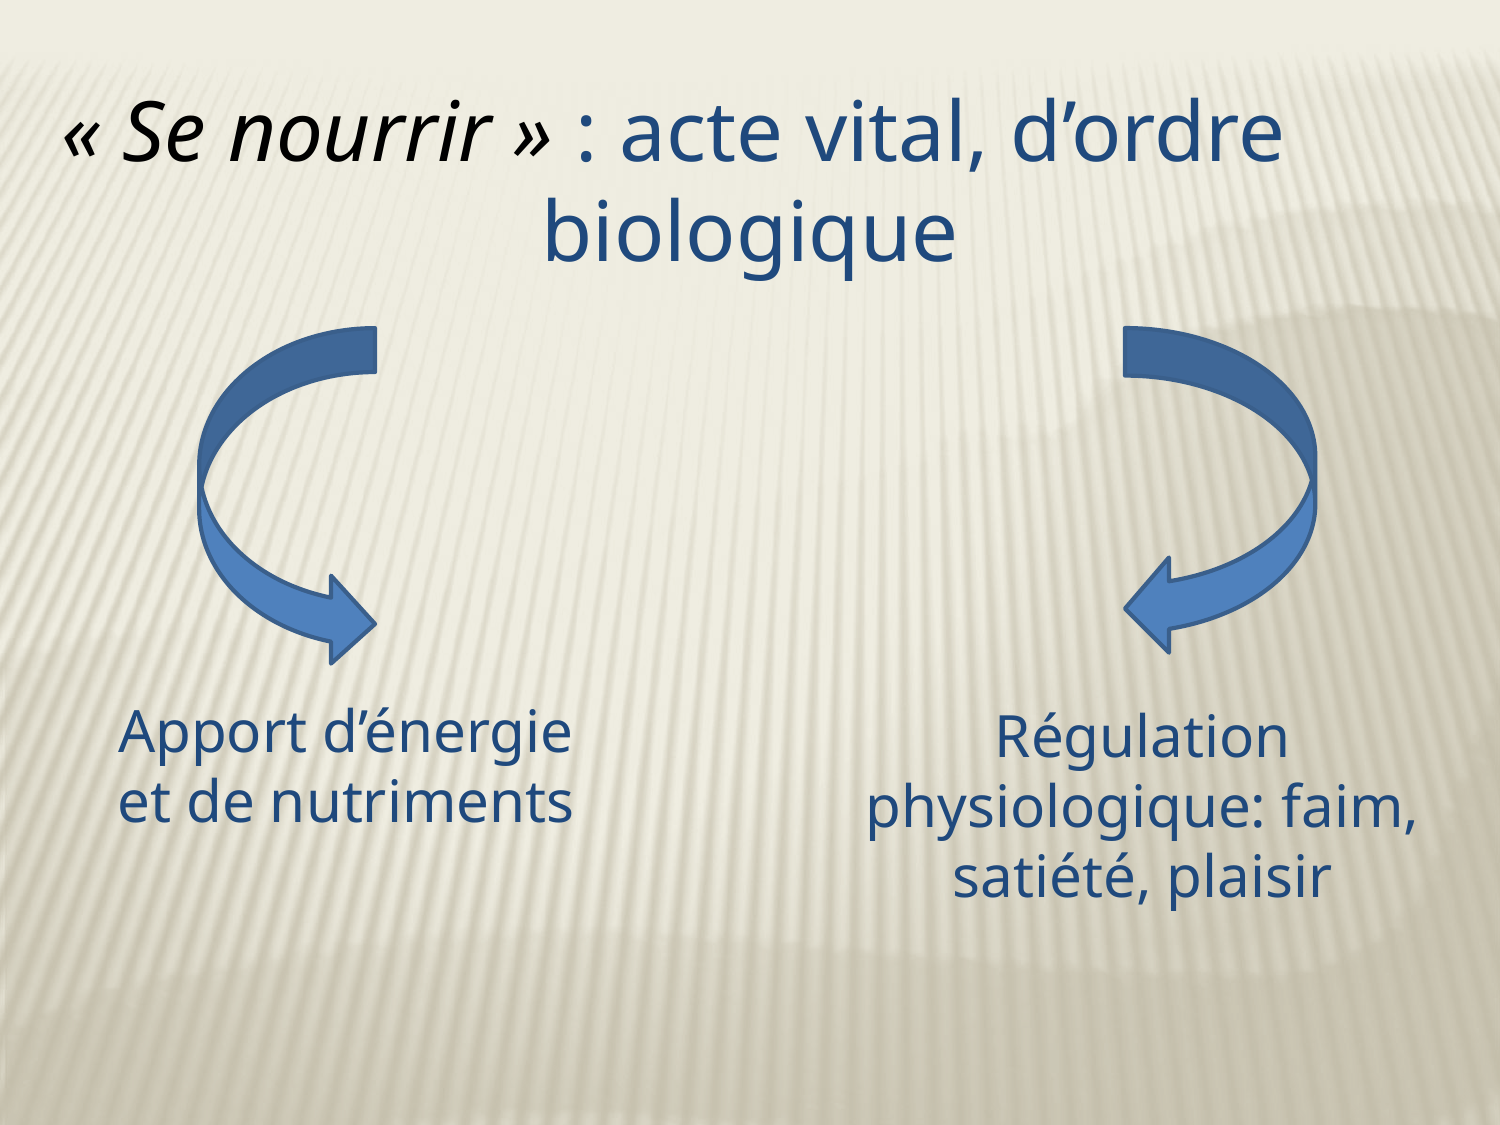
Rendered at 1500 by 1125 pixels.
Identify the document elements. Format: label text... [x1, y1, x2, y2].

text_box Régulation physiologique: faim, satiété, plaisir [808, 691, 1477, 917]
text_box Apport d’énergie et de nutriments [70, 687, 622, 842]
text_box [1122, 325, 1318, 655]
text_box « Se nourrir » : acte vital, d’ordre biologique [0, 70, 1500, 285]
text_box [197, 326, 378, 666]
